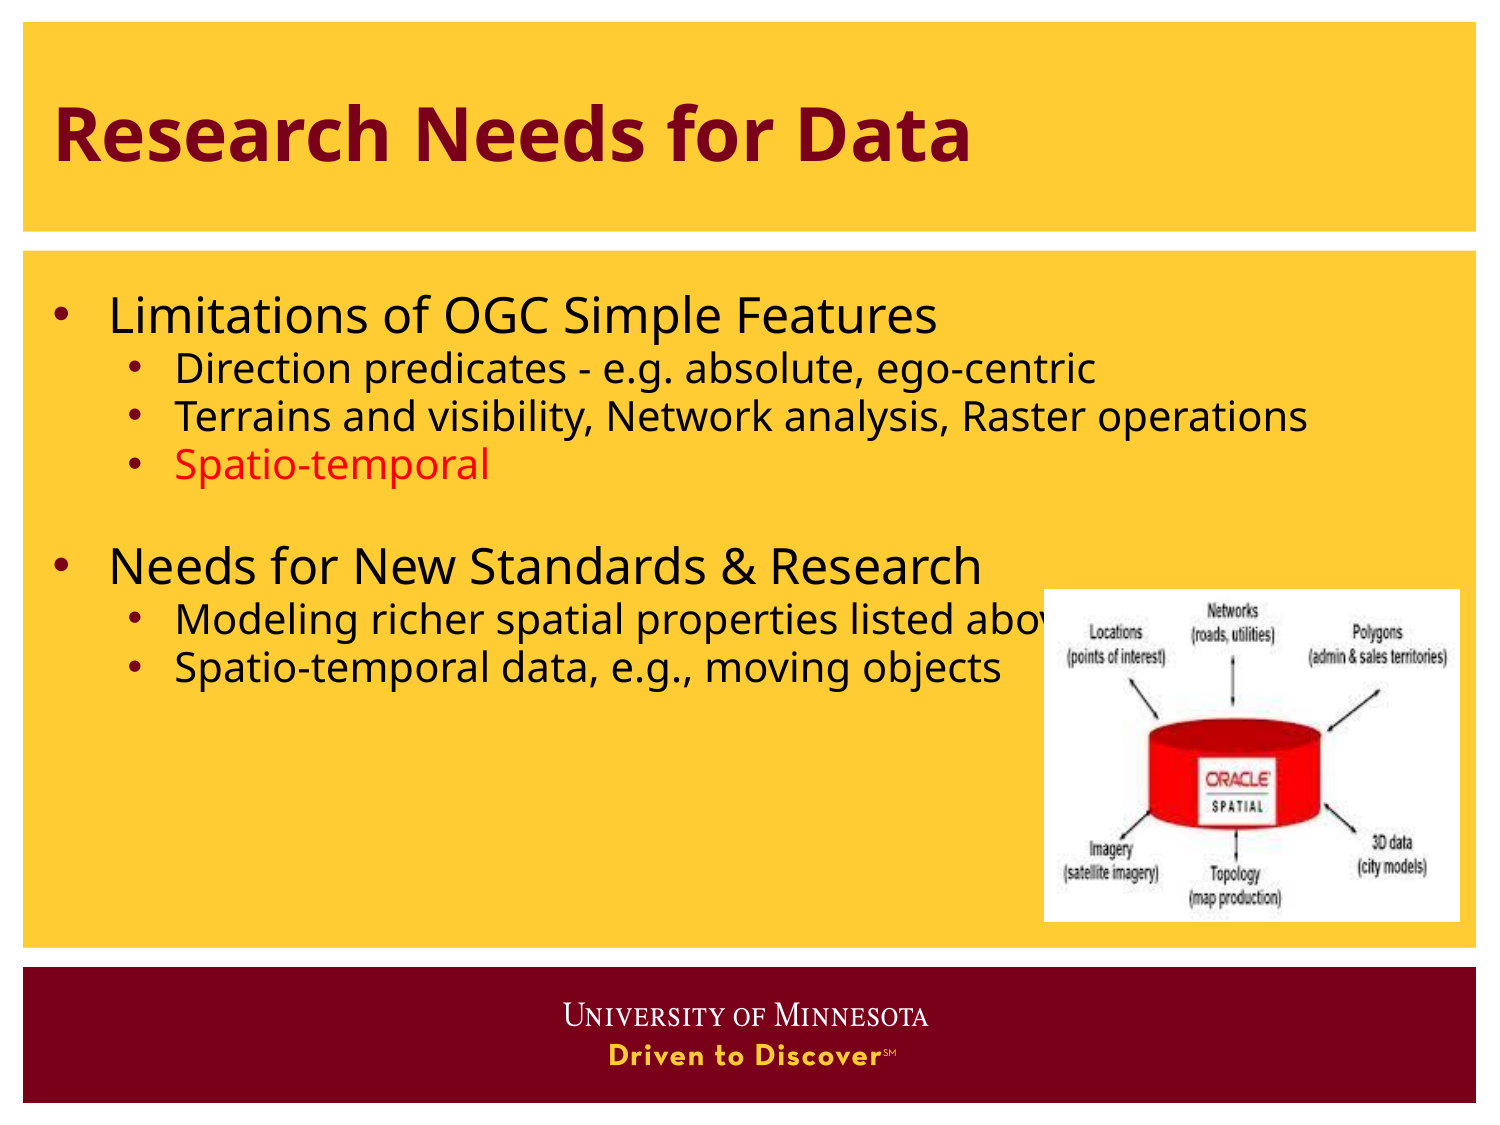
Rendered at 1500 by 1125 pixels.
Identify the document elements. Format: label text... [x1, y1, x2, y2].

picture [23, 22, 1476, 1103]
list Limitations of OGC Simple Features Direction predicates - e.g. absolute, ego-centric Terrains and visibility, Network analysis, Raster operations Spatio-temporal Needs for New Standards & Research Modeling richer spatial properties listed above Spatio-temporal data, e.g., moving objects [37, 287, 1451, 926]
title Research Needs for Data [37, 49, 1451, 213]
